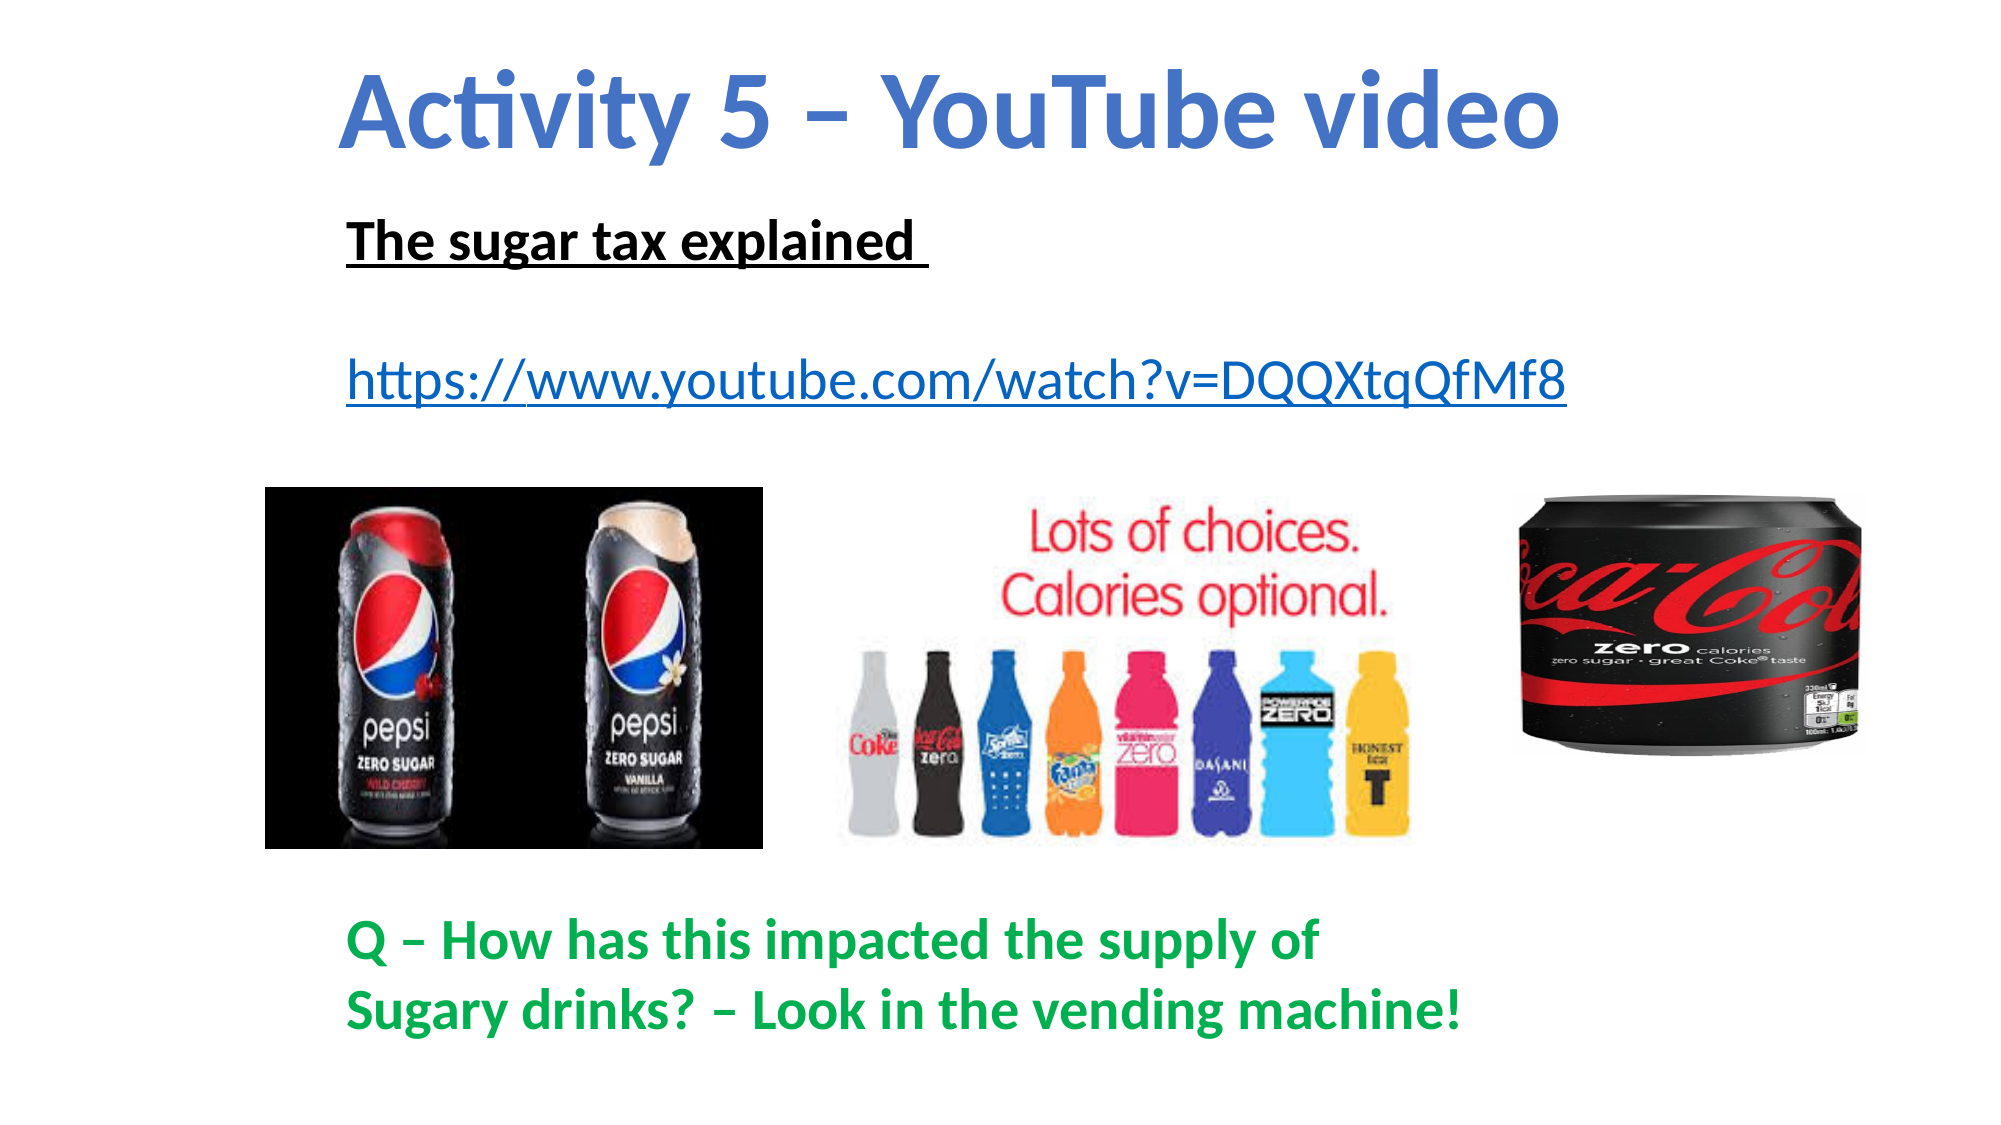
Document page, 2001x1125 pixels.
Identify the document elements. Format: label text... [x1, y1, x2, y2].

picture [265, 487, 763, 849]
text_box Activity 5 – YouTube video [323, 28, 1605, 179]
text_box The sugar tax explained https://www.youtube.com/watch?v=DQQXtqQfMf8 Q – How has this impacted the supply of Sugary drinks? – Look in the vending machine! [331, 194, 1583, 1049]
picture [819, 462, 1438, 849]
picture [1512, 494, 1869, 758]
